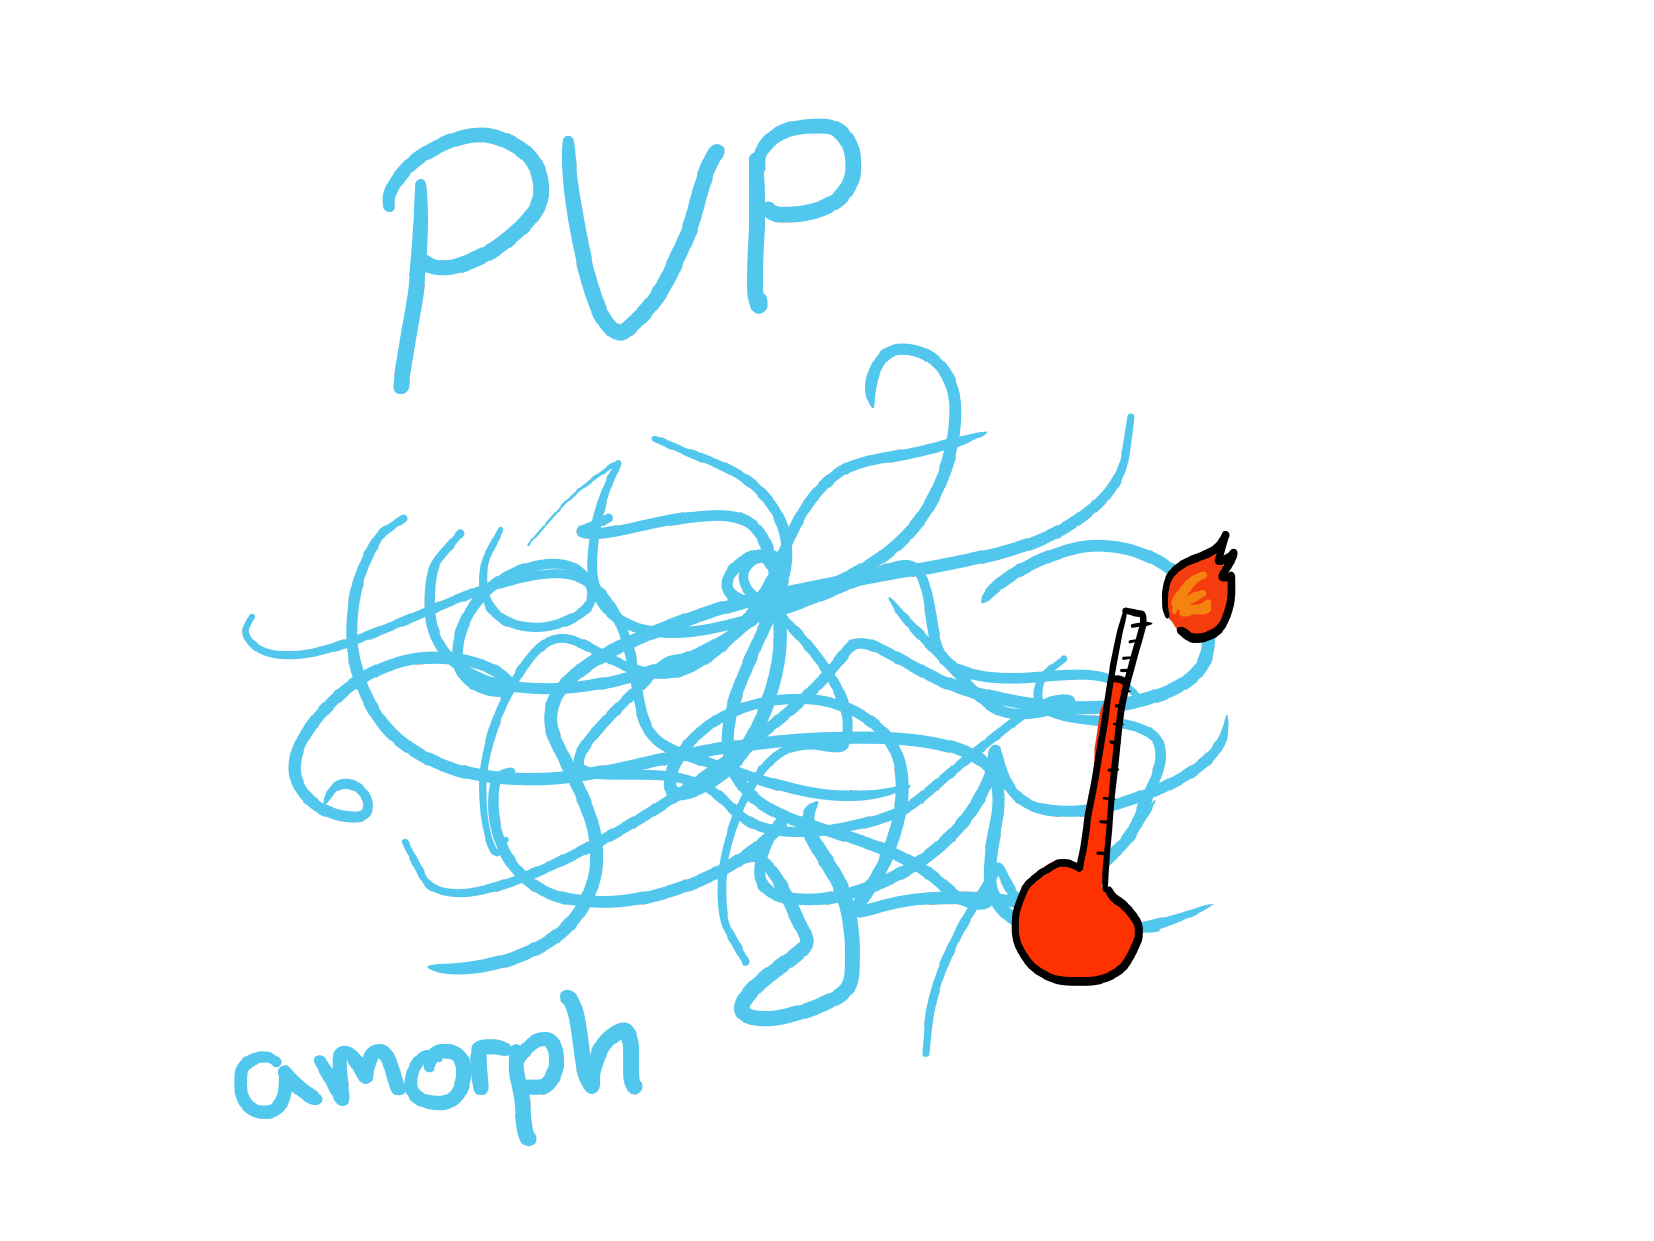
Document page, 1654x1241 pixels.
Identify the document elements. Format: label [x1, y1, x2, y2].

picture [106, 58, 1619, 1182]
